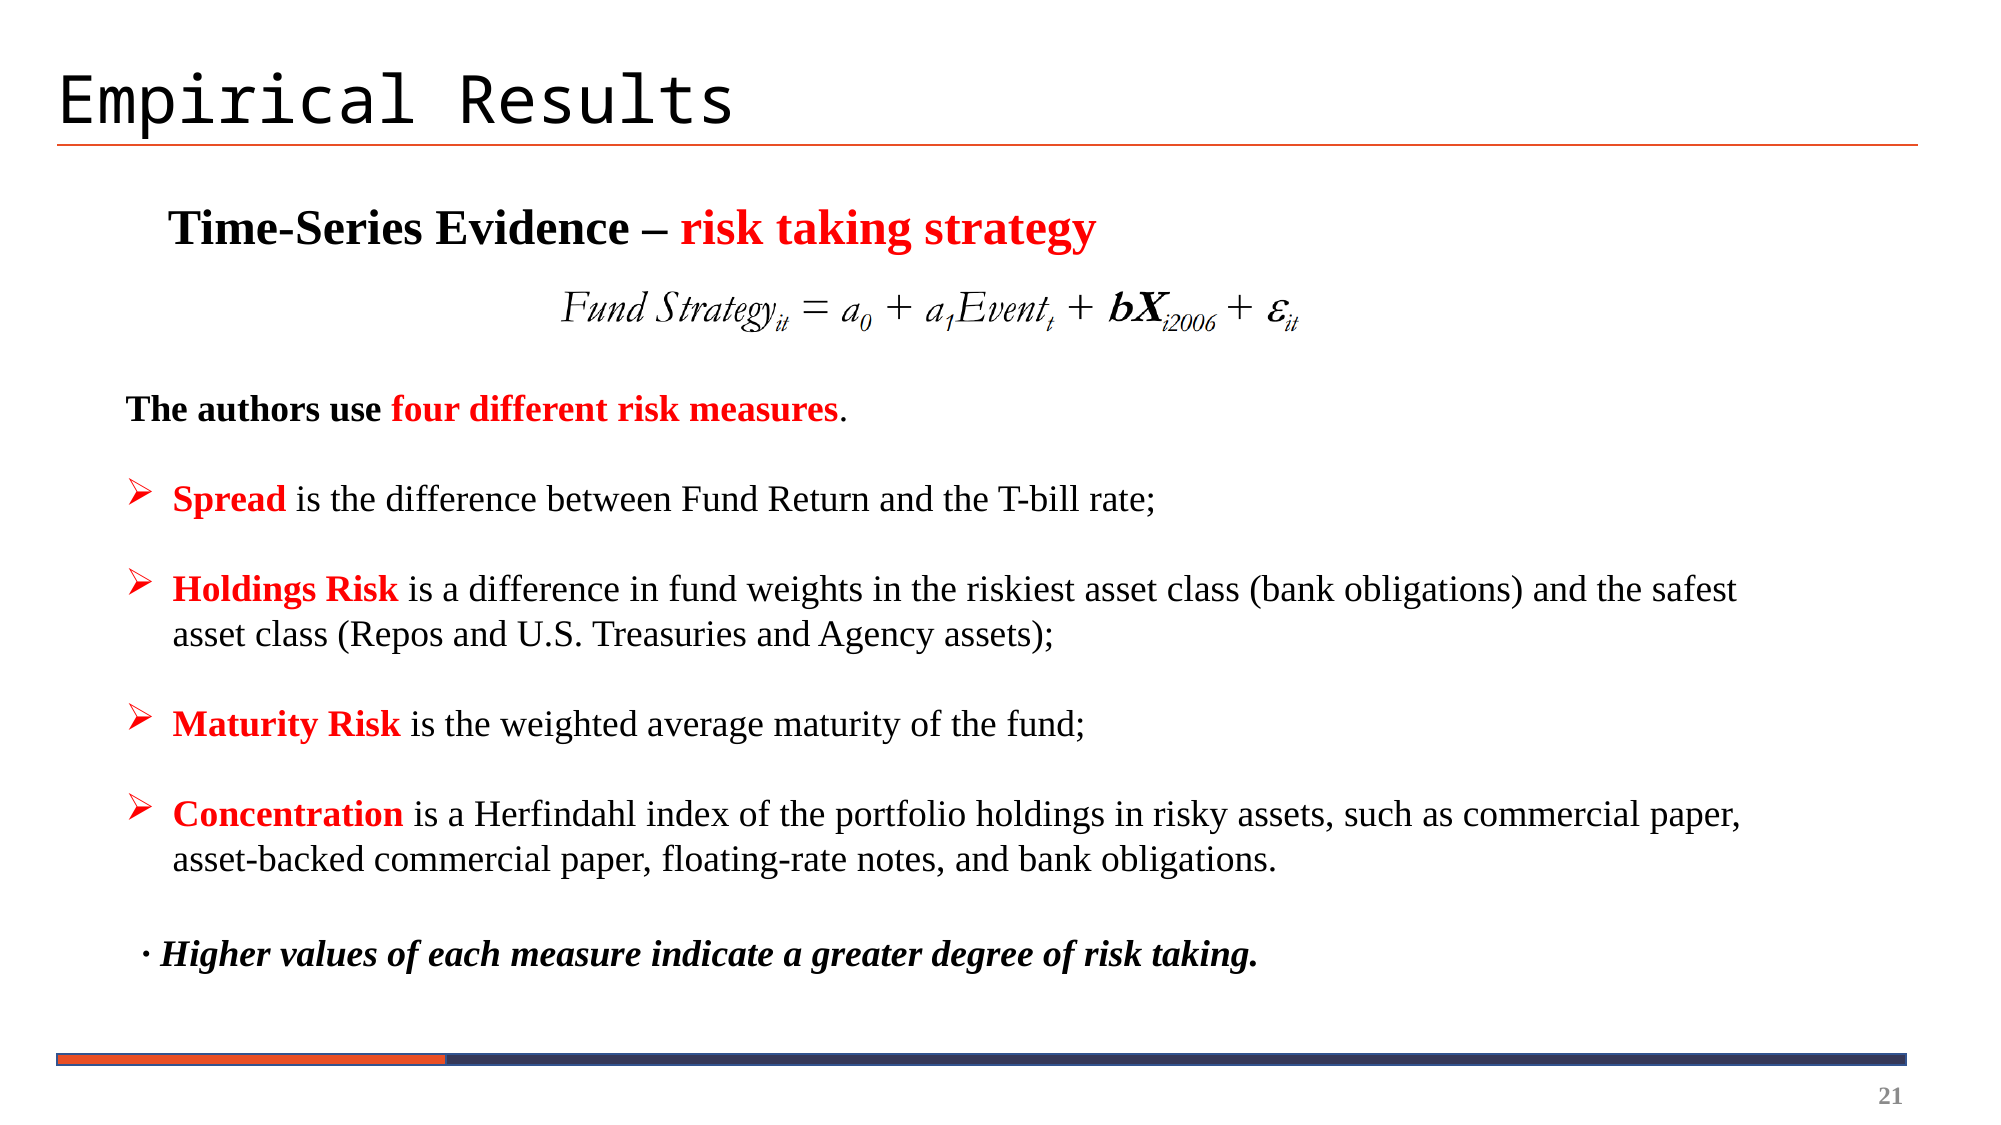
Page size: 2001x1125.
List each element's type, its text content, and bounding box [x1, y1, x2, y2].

slide_number 21 [1468, 1065, 1919, 1125]
title Empirical Results [57, 46, 1586, 138]
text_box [153, 187, 1666, 344]
text_box · Higher values of each measure indicate a greater degree of risk taking. [126, 921, 1874, 982]
text_box The authors use four different risk measures. Spread is the difference between Fund Return and the T-bill rate; Holdings Risk is a difference in fund weights in the riskiest asset class (bank obligations) and the safest asset class (Repos and U.S. Treasuries and Agency assets); Maturity Risk is the weighted average maturity of the fund; Concentration is a Herfindahl index of the portfolio holdings in risky assets, such as commercial paper, asset-backed commercial paper, floating-rate notes, and bank obligations. [110, 377, 1821, 932]
